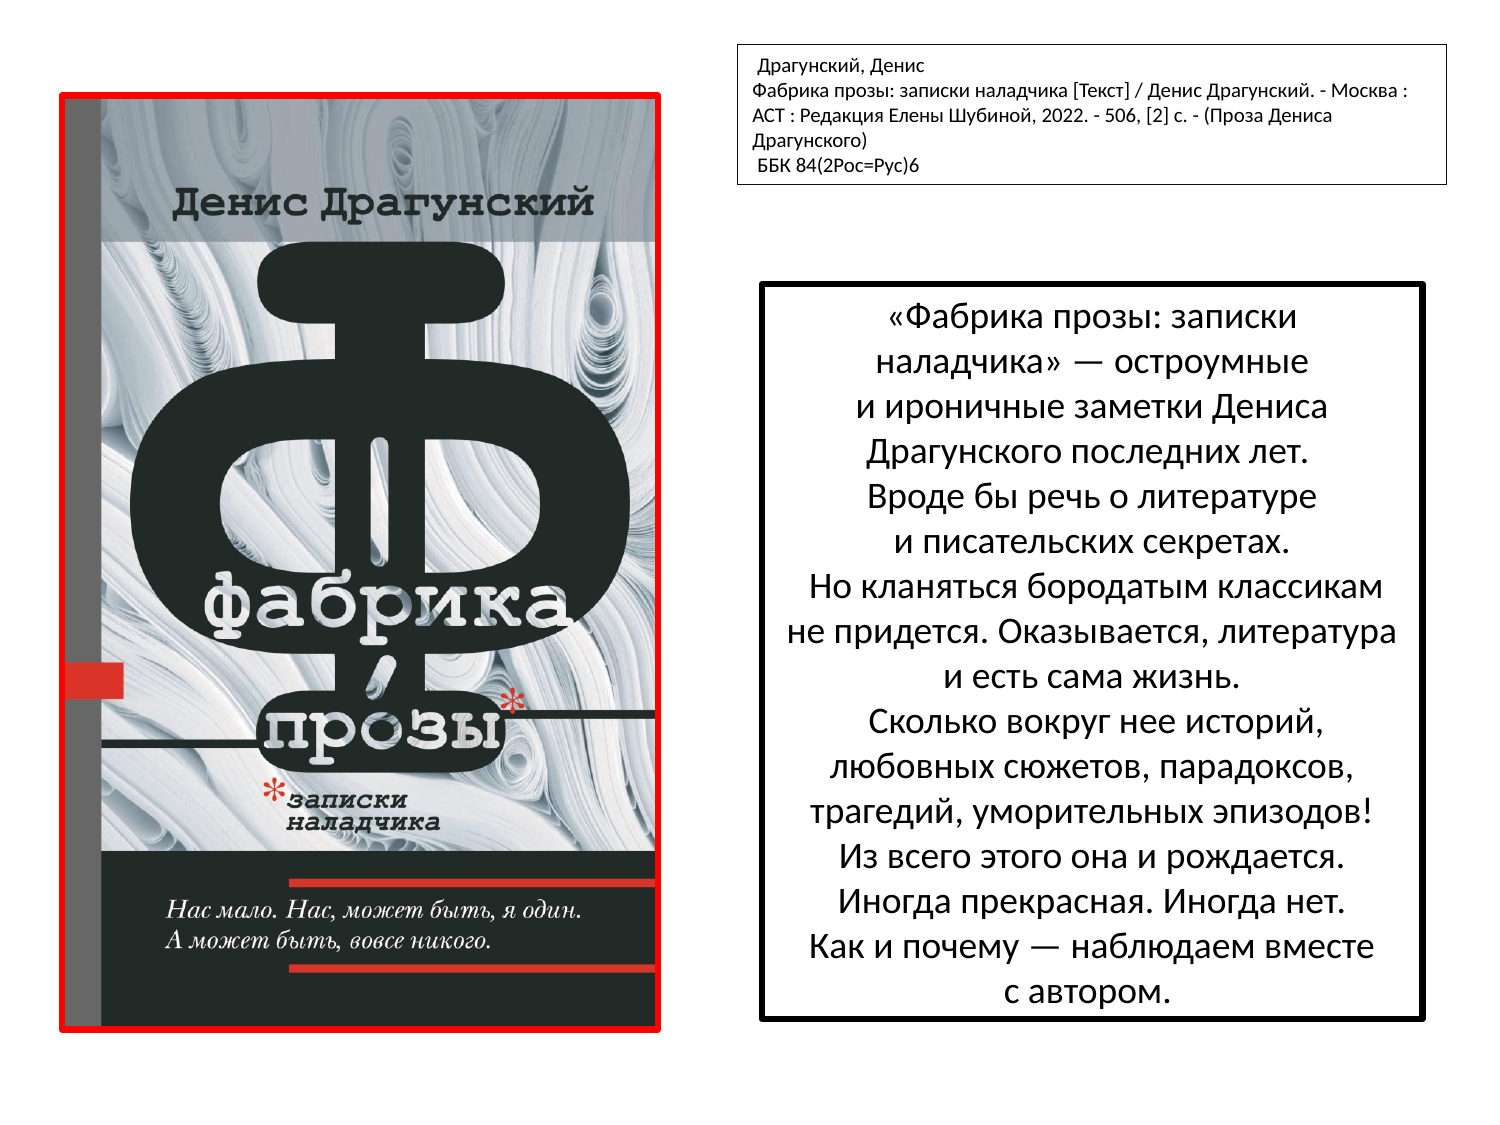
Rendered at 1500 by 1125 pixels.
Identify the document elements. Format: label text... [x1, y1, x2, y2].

text_box Драгунский, Денис Фабрика прозы: записки наладчика [Текст] / Денис Драгунский. - Москва : АСТ : Редакция Елены Шубиной, 2022. - 506, [2] с. - (Проза Дениса Драгунского) ББК 84(2Рос=Рус)6 [737, 44, 1447, 185]
picture [64, 98, 656, 1027]
text_box «Фабрика прозы: записки наладчика» — остроумные и ироничные заметки Дениса Драгунского последних лет. Вроде бы речь о литературе и писательских секретах. Но кланяться бородатым классикам не придется. Оказывается, литература и есть сама жизнь. Сколько вокруг нее историй, любовных сюжетов, парадоксов, трагедий, уморительных эпизодов! Из всего этого она и рождается. Иногда прекрасная. Иногда нет. Как и почему — наблюдаем вместе с автором. [761, 284, 1423, 1019]
